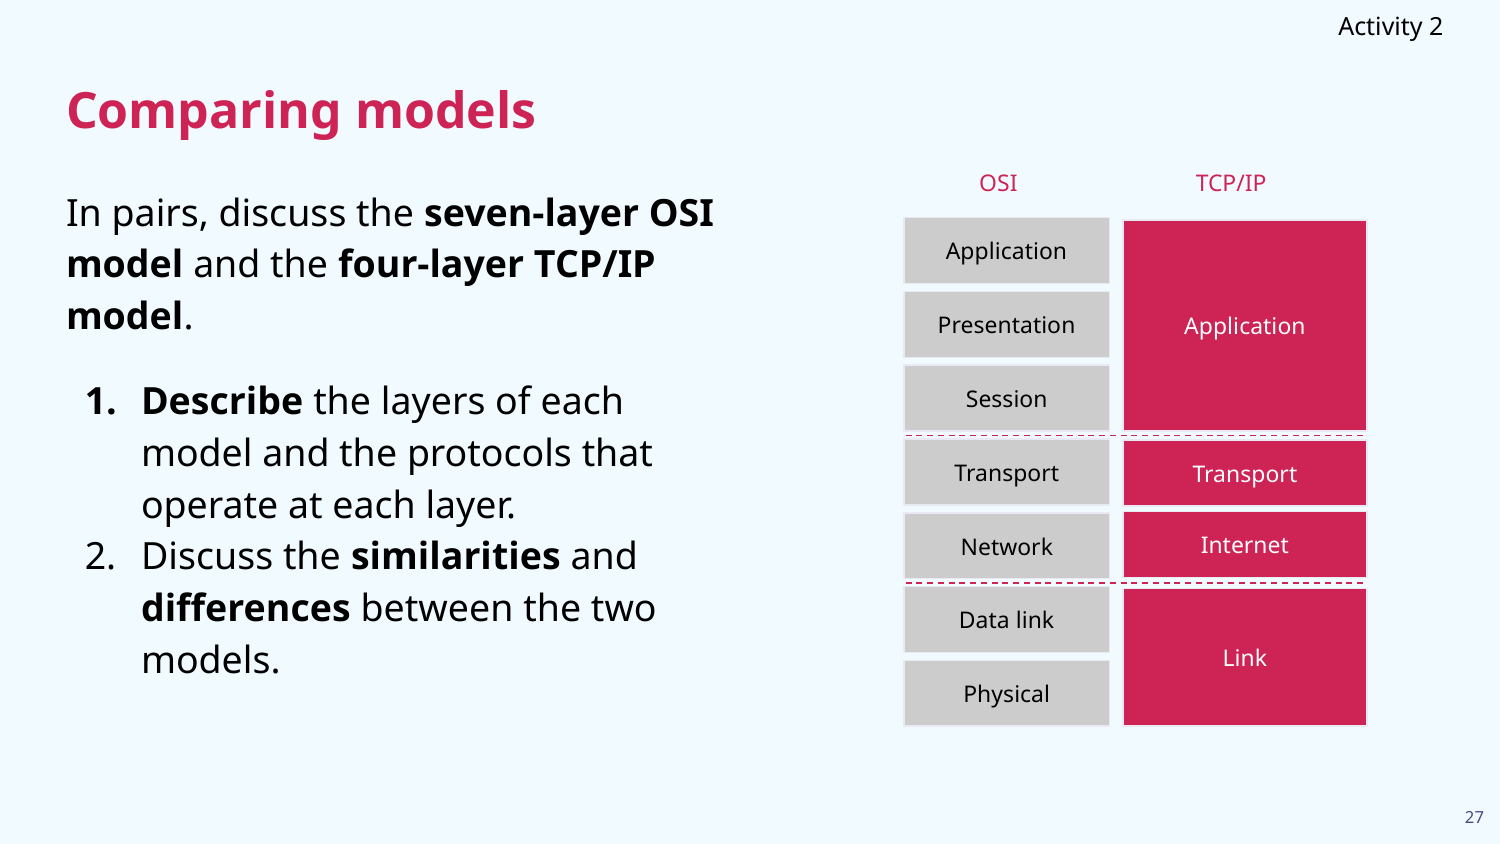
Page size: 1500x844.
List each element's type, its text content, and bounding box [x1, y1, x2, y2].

slide_number 27 [1448, 792, 1500, 844]
text_box Data link [903, 586, 1110, 653]
text_box Internet [1122, 511, 1367, 578]
text_box Physical [903, 660, 1110, 727]
text_box Transport [903, 438, 1110, 505]
text_box Presentation [903, 291, 1110, 358]
list In pairs, discuss the seven-layer OSI model and the four-layer TCP/IP model. Describe the layers of each model and the protocols that operate at each layer. Discuss the similarities and differences between the two models. [51, 167, 759, 793]
text_box OSI [964, 149, 1054, 211]
text_box TCP/IP [1180, 149, 1310, 211]
title Comparing models [51, 50, 1449, 167]
text_box Transport [1122, 442, 1367, 506]
text_box Link [1122, 590, 1367, 727]
text_box Network [903, 512, 1110, 579]
text_box Application [1122, 219, 1367, 431]
text_box Session [903, 365, 1110, 432]
text_box Application [903, 217, 1110, 284]
subtitle Activity 2 [1122, 0, 1444, 50]
